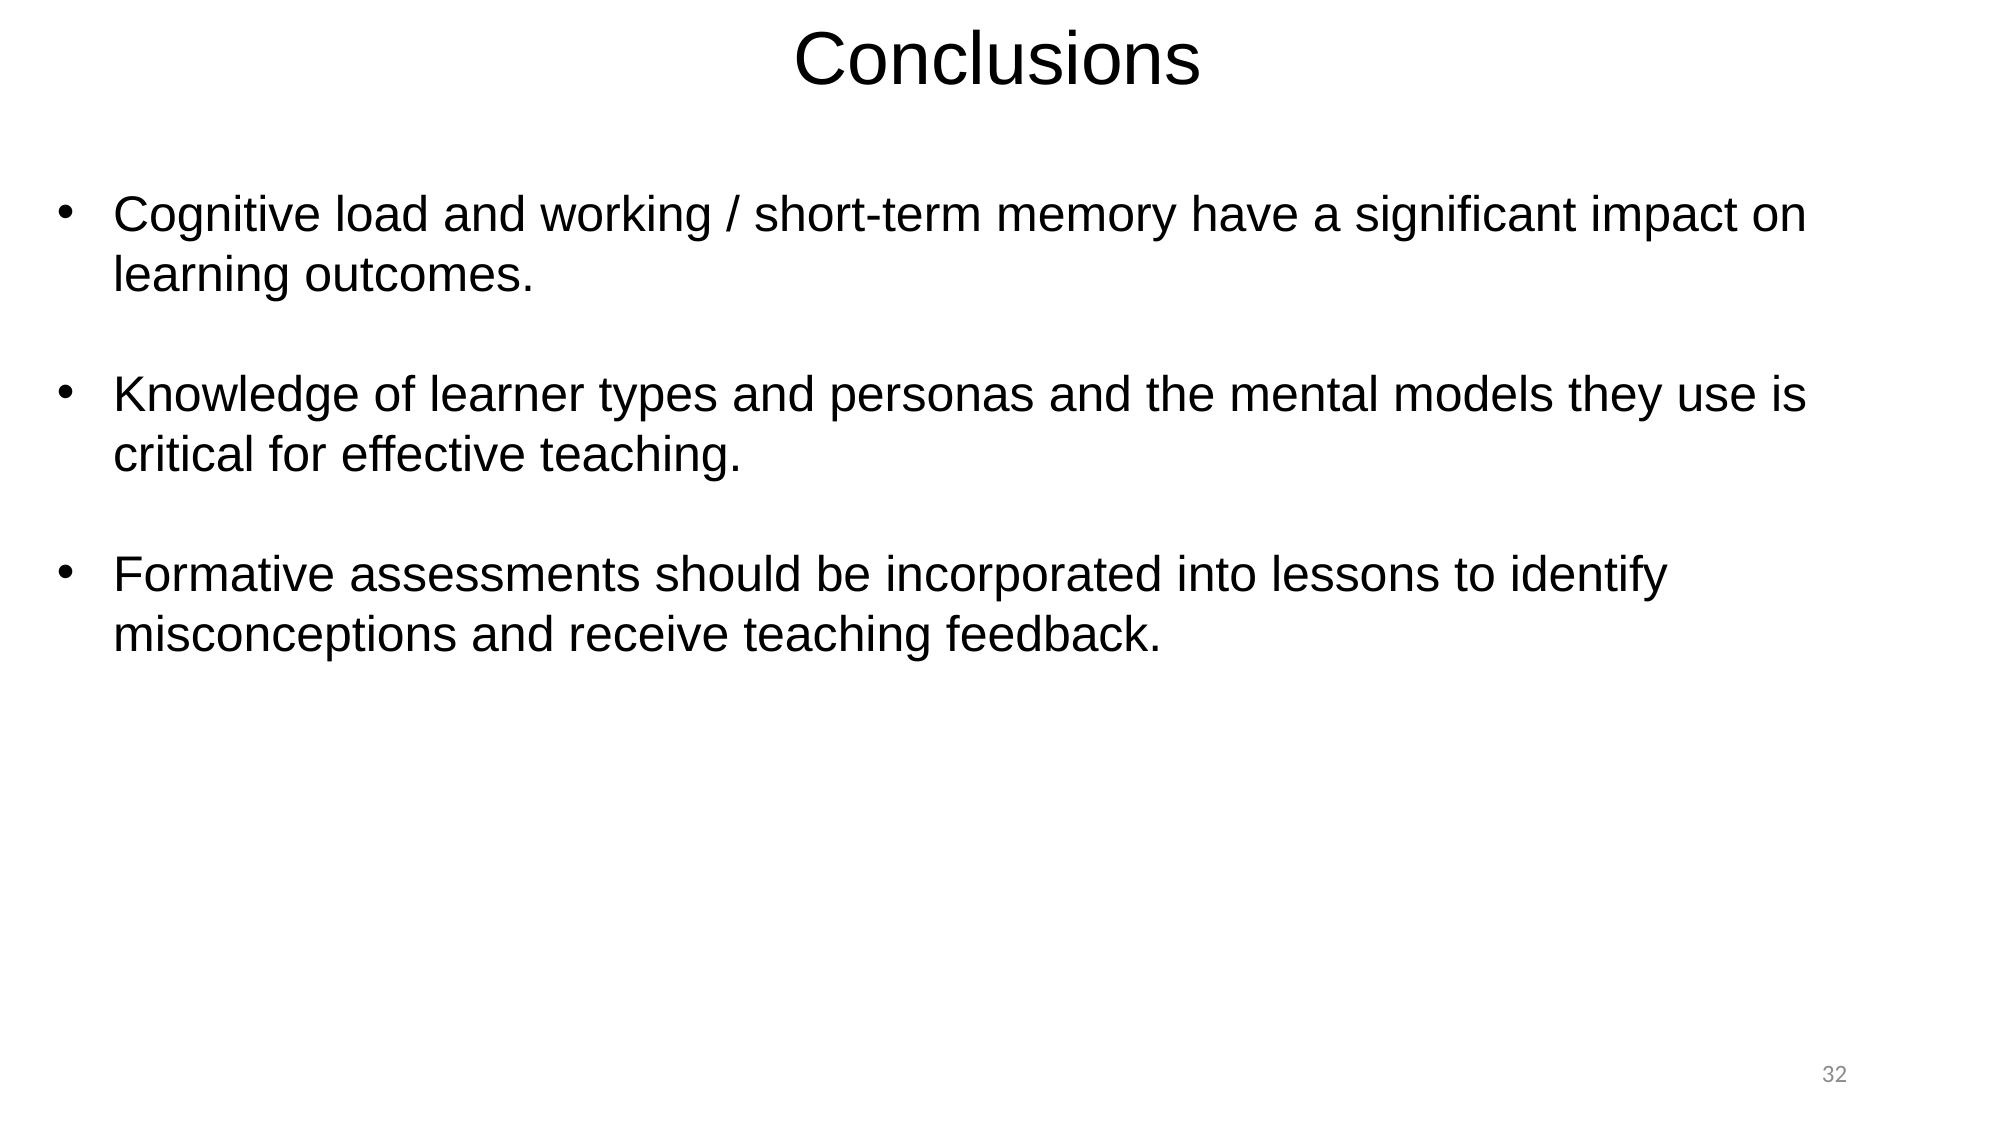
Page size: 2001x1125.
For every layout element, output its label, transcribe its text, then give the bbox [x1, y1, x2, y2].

text_box Cognitive load and working / short-term memory have a significant impact on learning outcomes. Knowledge of learner types and personas and the mental models they use is critical for effective teaching. Formative assessments should be incorporated into lessons to identify misconceptions and receive teaching feedback. [42, 174, 1955, 669]
title Conclusions [135, 1, 1861, 120]
slide_number 32 [1412, 1042, 1863, 1103]
